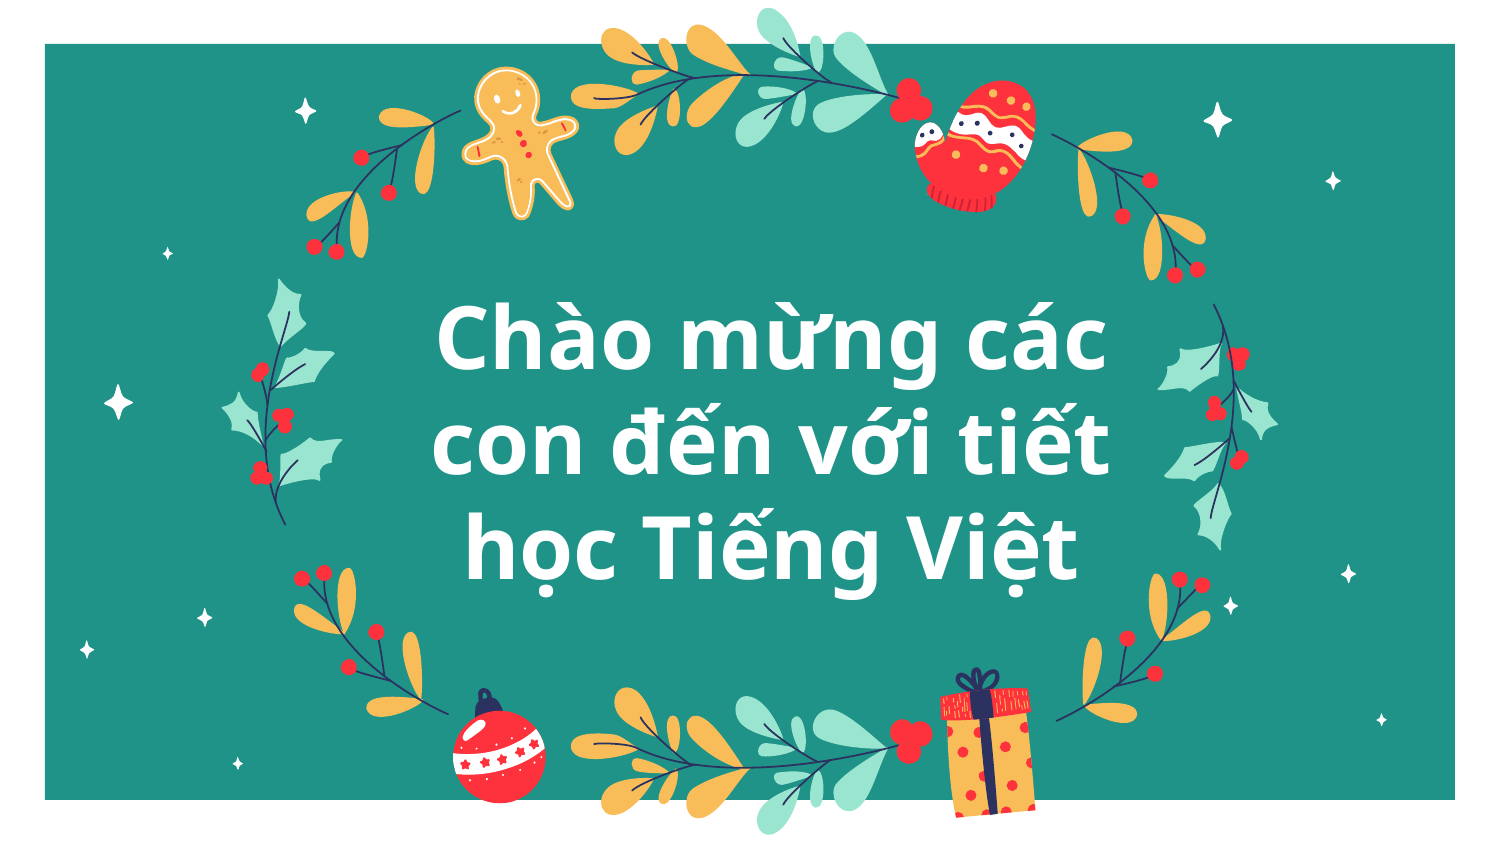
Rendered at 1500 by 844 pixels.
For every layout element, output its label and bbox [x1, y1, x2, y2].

text_box [222, 3, 1278, 840]
text_box [79, 97, 217, 771]
text_box [1283, 97, 1387, 771]
